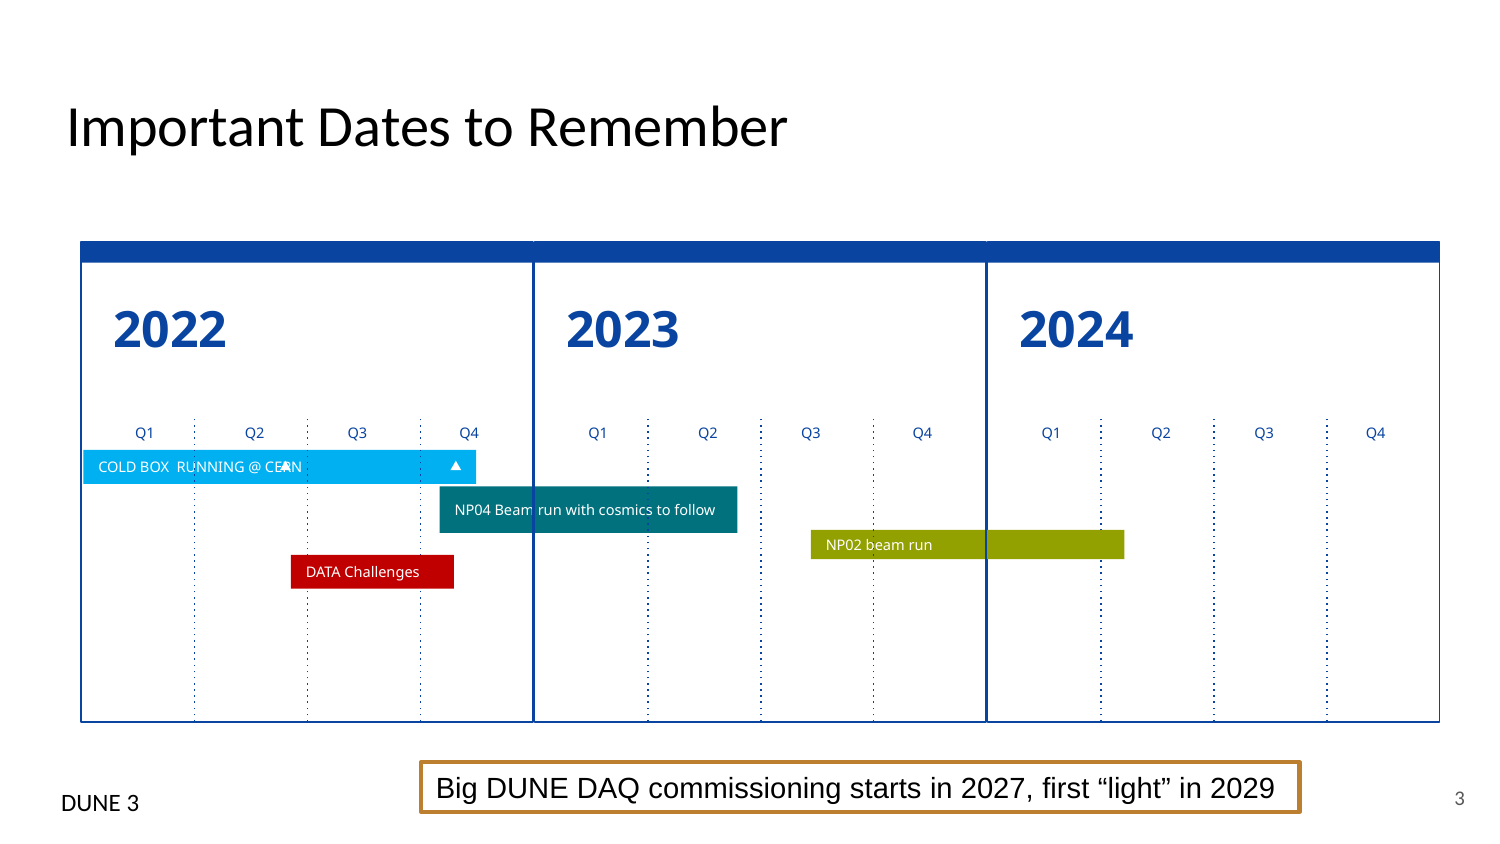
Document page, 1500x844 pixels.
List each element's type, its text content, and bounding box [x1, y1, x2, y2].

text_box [534, 241, 987, 723]
text_box Big DUNE DAQ commissioning starts in 2027, first “light” in 2029 [421, 762, 1300, 812]
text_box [80, 241, 533, 723]
slide_number 3 [1389, 764, 1480, 830]
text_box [987, 241, 1440, 723]
title Important Dates to Remember [51, 72, 1449, 167]
